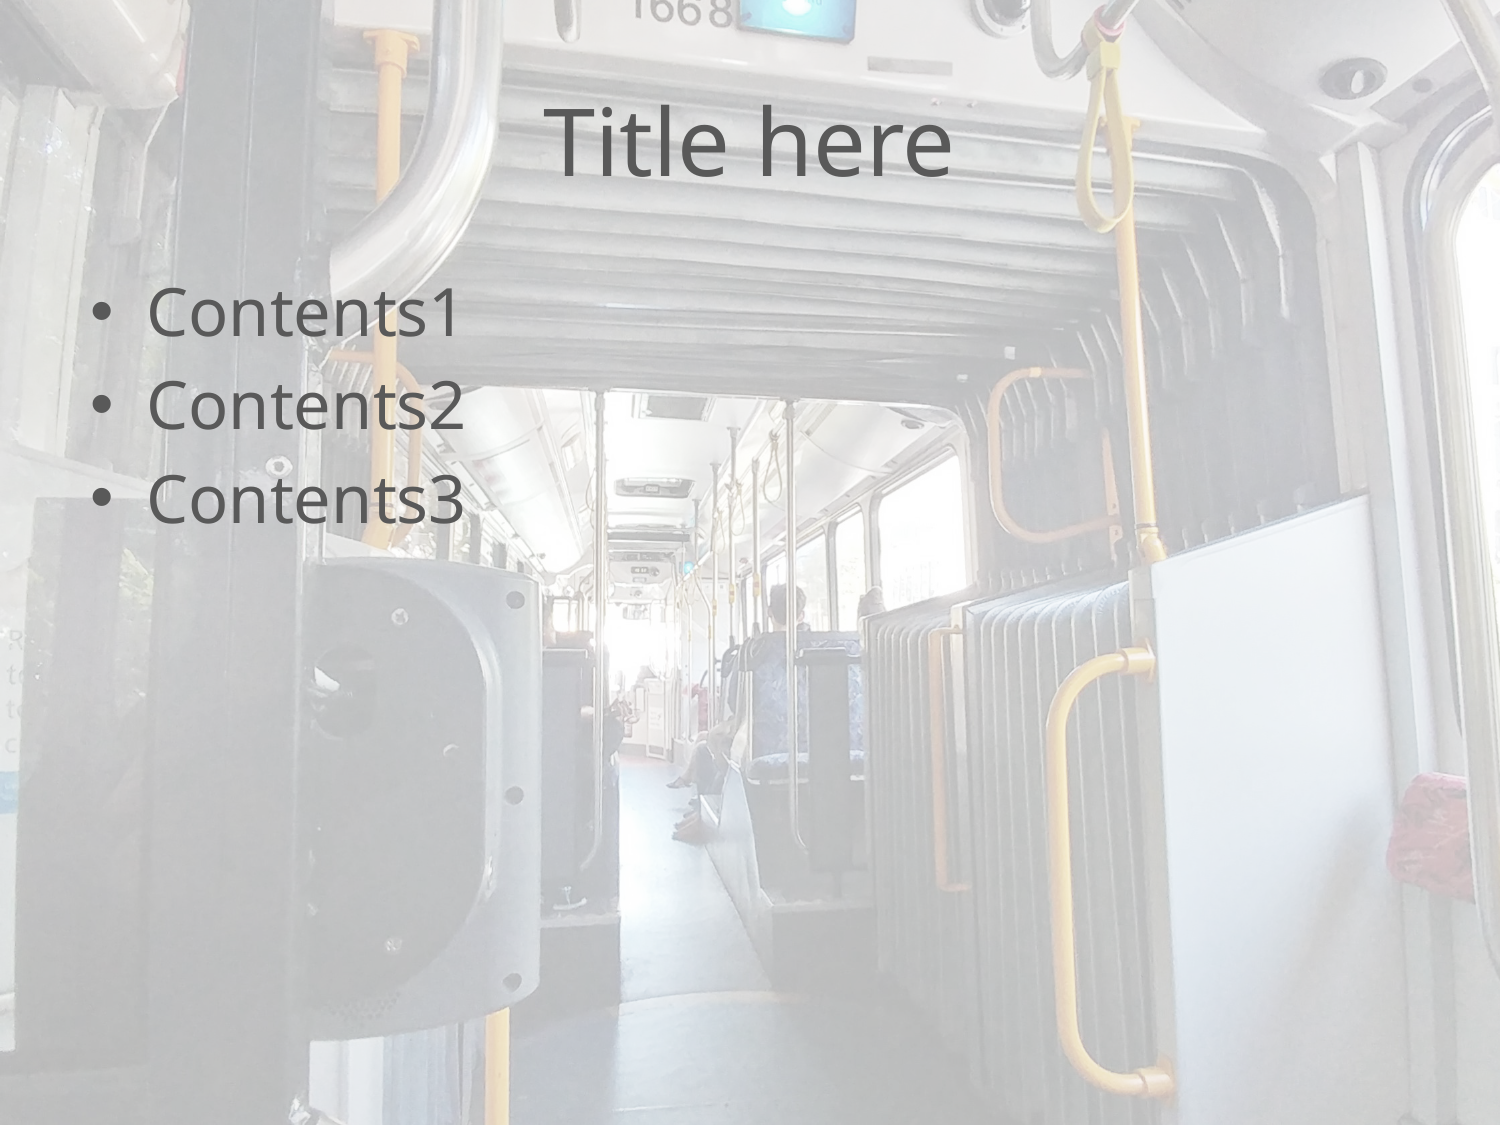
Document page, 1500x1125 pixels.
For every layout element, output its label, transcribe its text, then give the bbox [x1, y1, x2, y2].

title Title here [75, 45, 1425, 233]
text_box [0, 0, 1500, 1125]
list Contents1 Contents2 Contents3 [75, 262, 1425, 1005]
